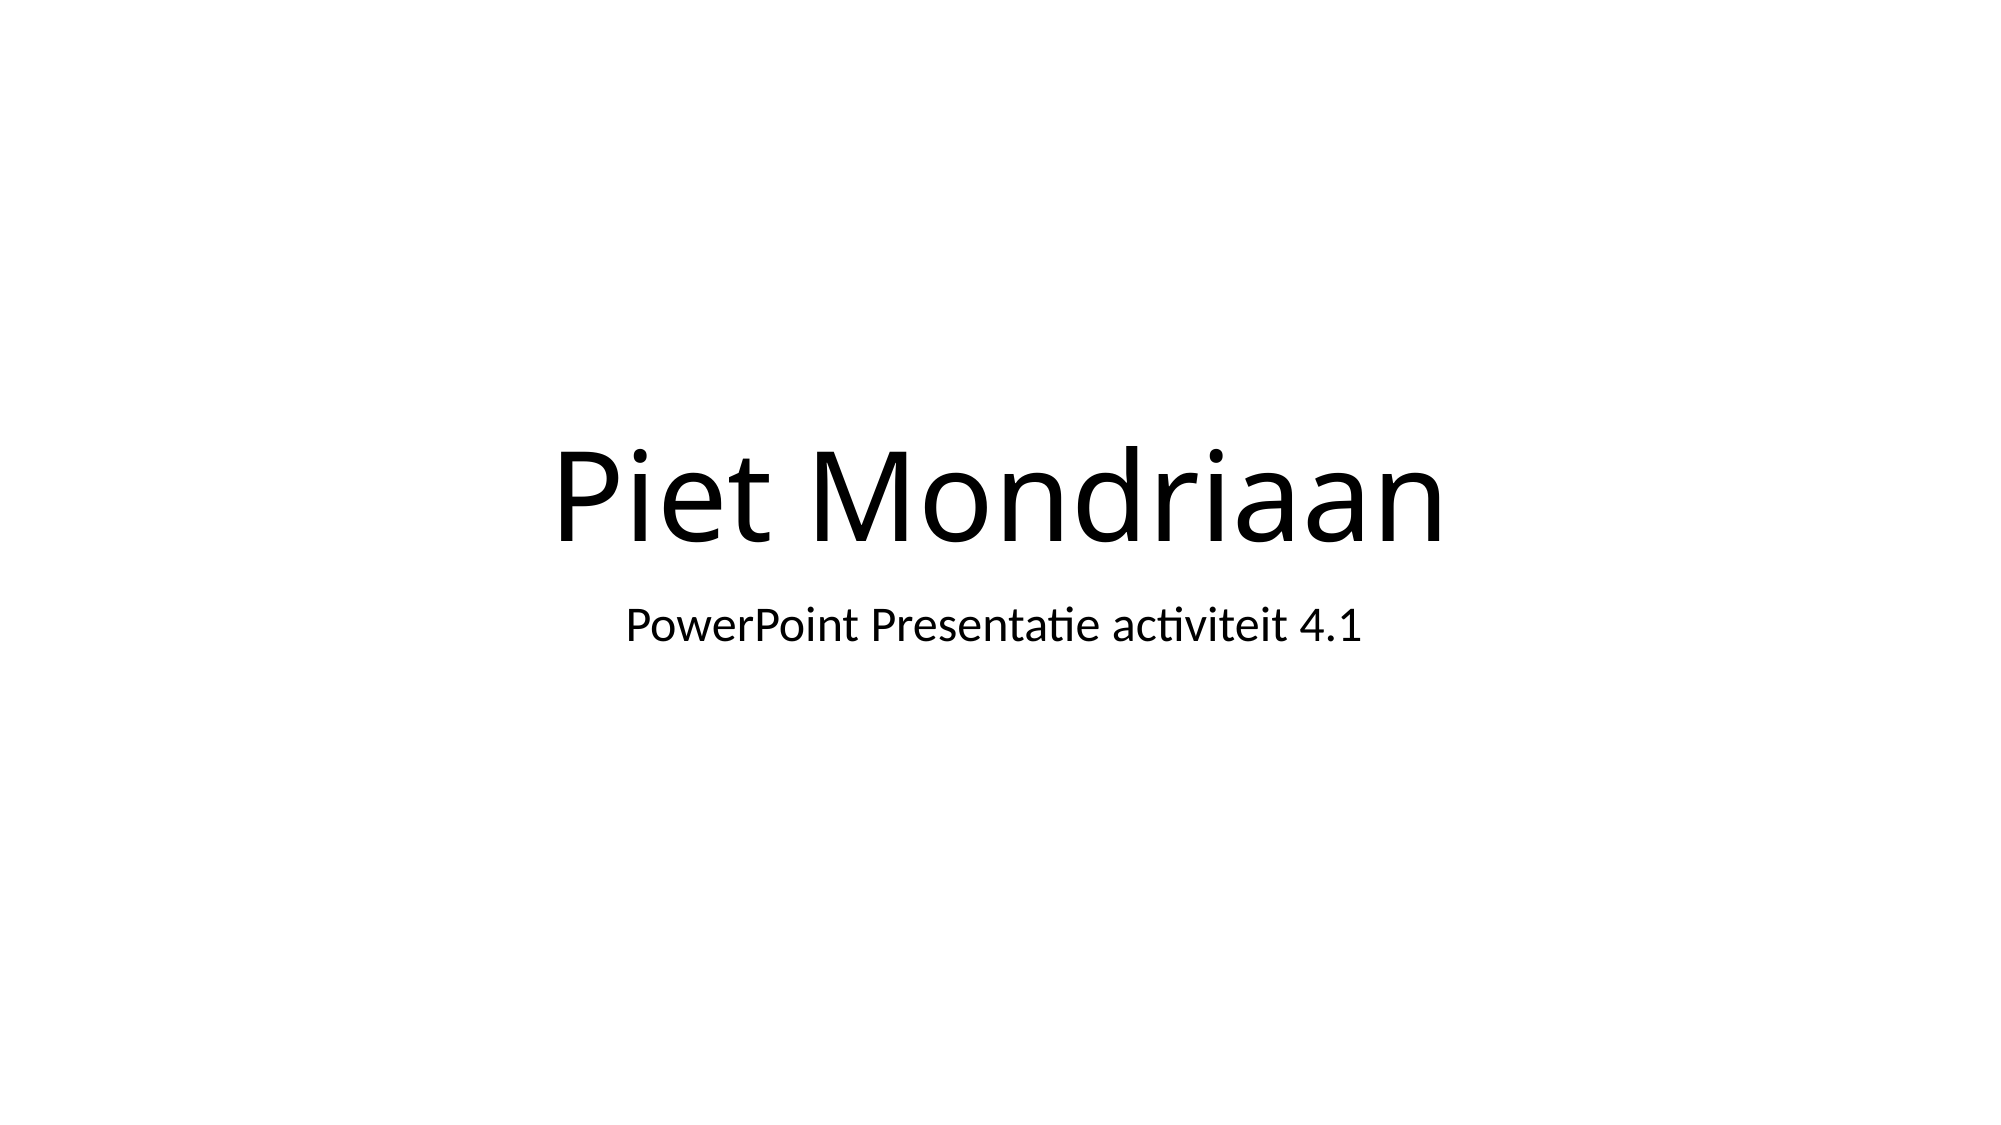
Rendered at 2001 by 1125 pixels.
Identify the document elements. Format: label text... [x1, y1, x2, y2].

title Piet Mondriaan [249, 184, 1750, 576]
subtitle PowerPoint Presentatie activiteit 4.1 [249, 590, 1750, 863]
